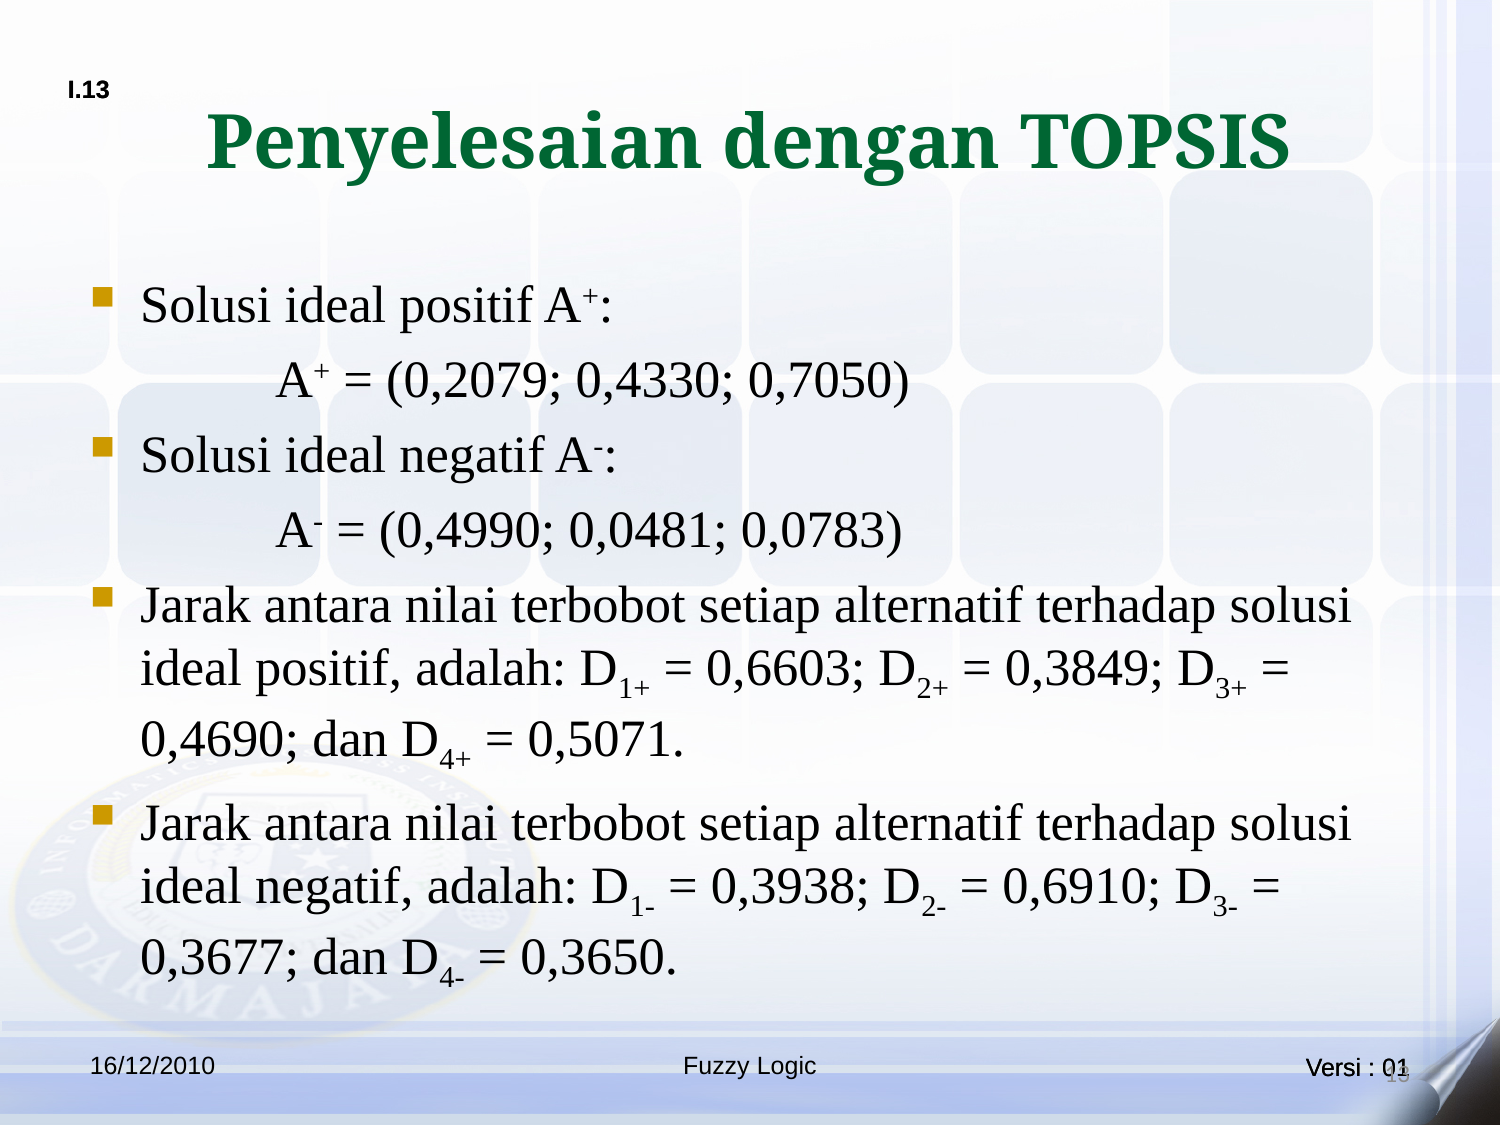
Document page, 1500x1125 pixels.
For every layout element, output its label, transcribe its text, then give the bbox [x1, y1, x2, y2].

title Penyelesaian dengan TOPSIS [75, 45, 1425, 233]
list Solusi ideal positif A+: A+ = (0,2079; 0,4330; 0,7050) Solusi ideal negatif A-: A- = (0,4990; 0,0481; 0,0783) Jarak antara nilai terbobot setiap alternatif terhadap solusi ideal positif, adalah: D1+ = 0,6603; D2+ = 0,3849; D3+ = 0,4690; dan D4+ = 0,5071. Jarak antara nilai terbobot setiap alternatif terhadap solusi ideal negatif, adalah: D1- = 0,3938; D2- = 0,6910; D3- = 0,3677; dan D4- = 0,3650. [75, 262, 1425, 1005]
footer Fuzzy Logic [512, 1042, 988, 1103]
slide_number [75, 1042, 425, 1103]
slide_number 13 [1074, 1042, 1425, 1103]
picture [0, 0, 1500, 1125]
